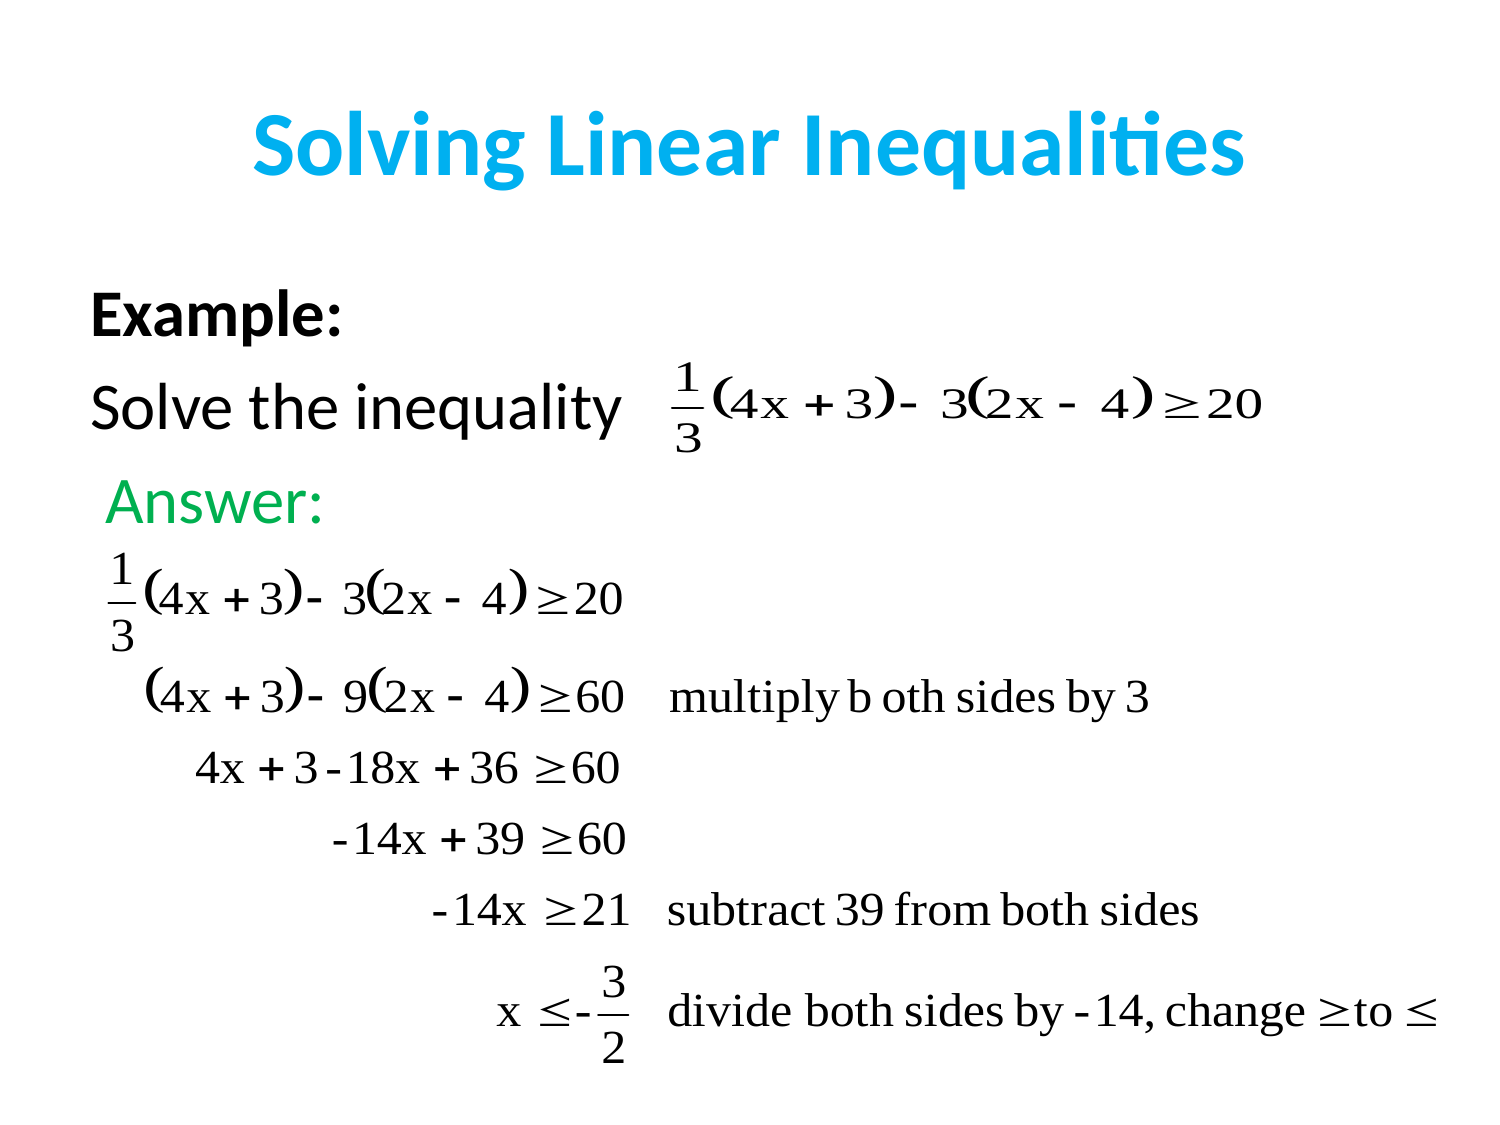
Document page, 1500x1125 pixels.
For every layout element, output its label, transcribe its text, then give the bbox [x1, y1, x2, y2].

list Example: Solve the inequality Answer: [75, 262, 1425, 1005]
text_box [99, 537, 1438, 1076]
title Solving Linear Inequalities [75, 45, 1425, 233]
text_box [662, 349, 1275, 463]
